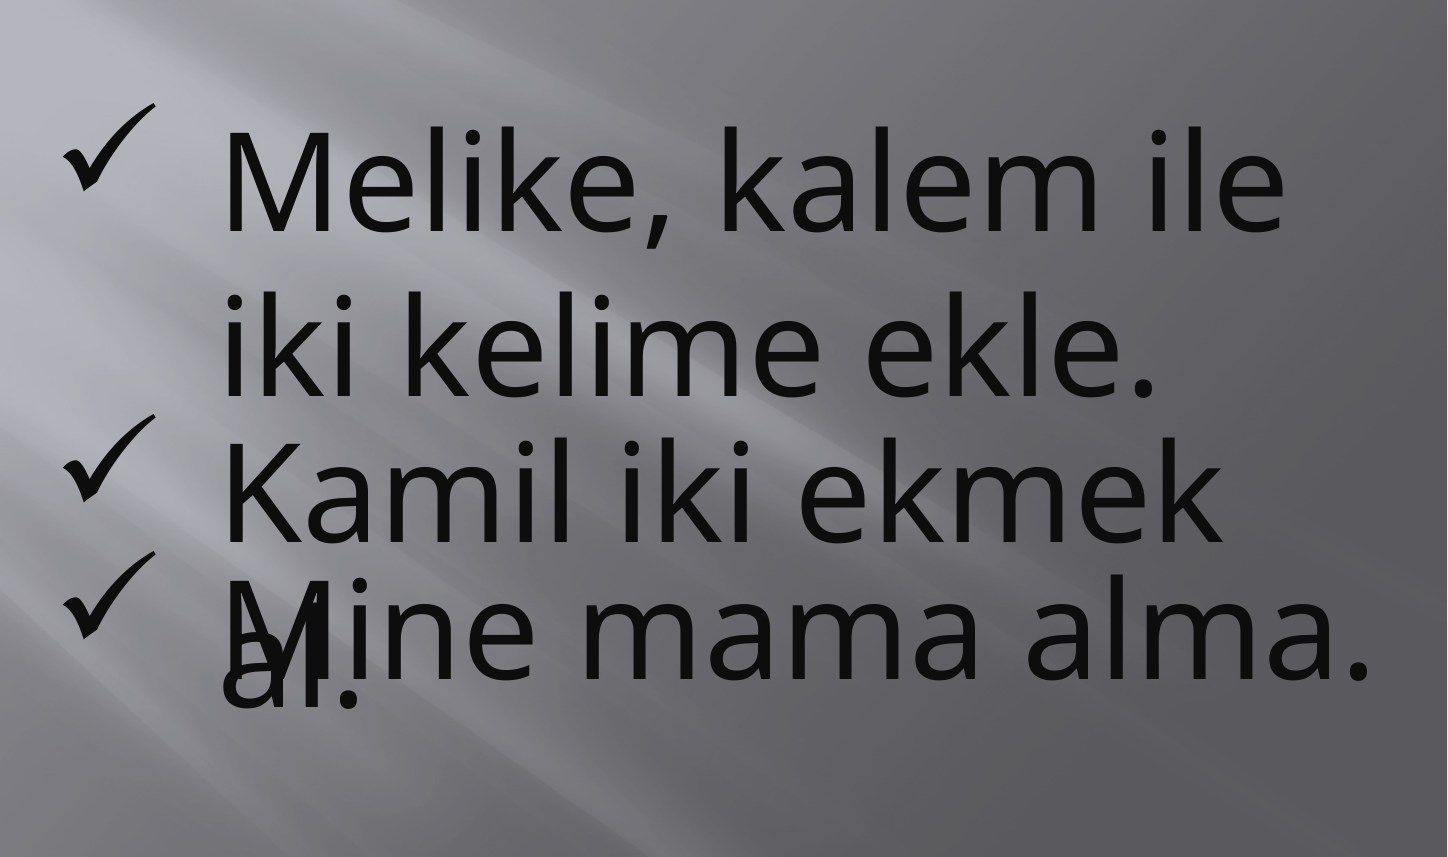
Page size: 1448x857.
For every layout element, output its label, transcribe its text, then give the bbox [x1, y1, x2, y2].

text_box Kamil iki ekmek al. [39, 398, 1408, 742]
text_box Melike, kalem ile iki kelime ekle. [39, 87, 1408, 398]
